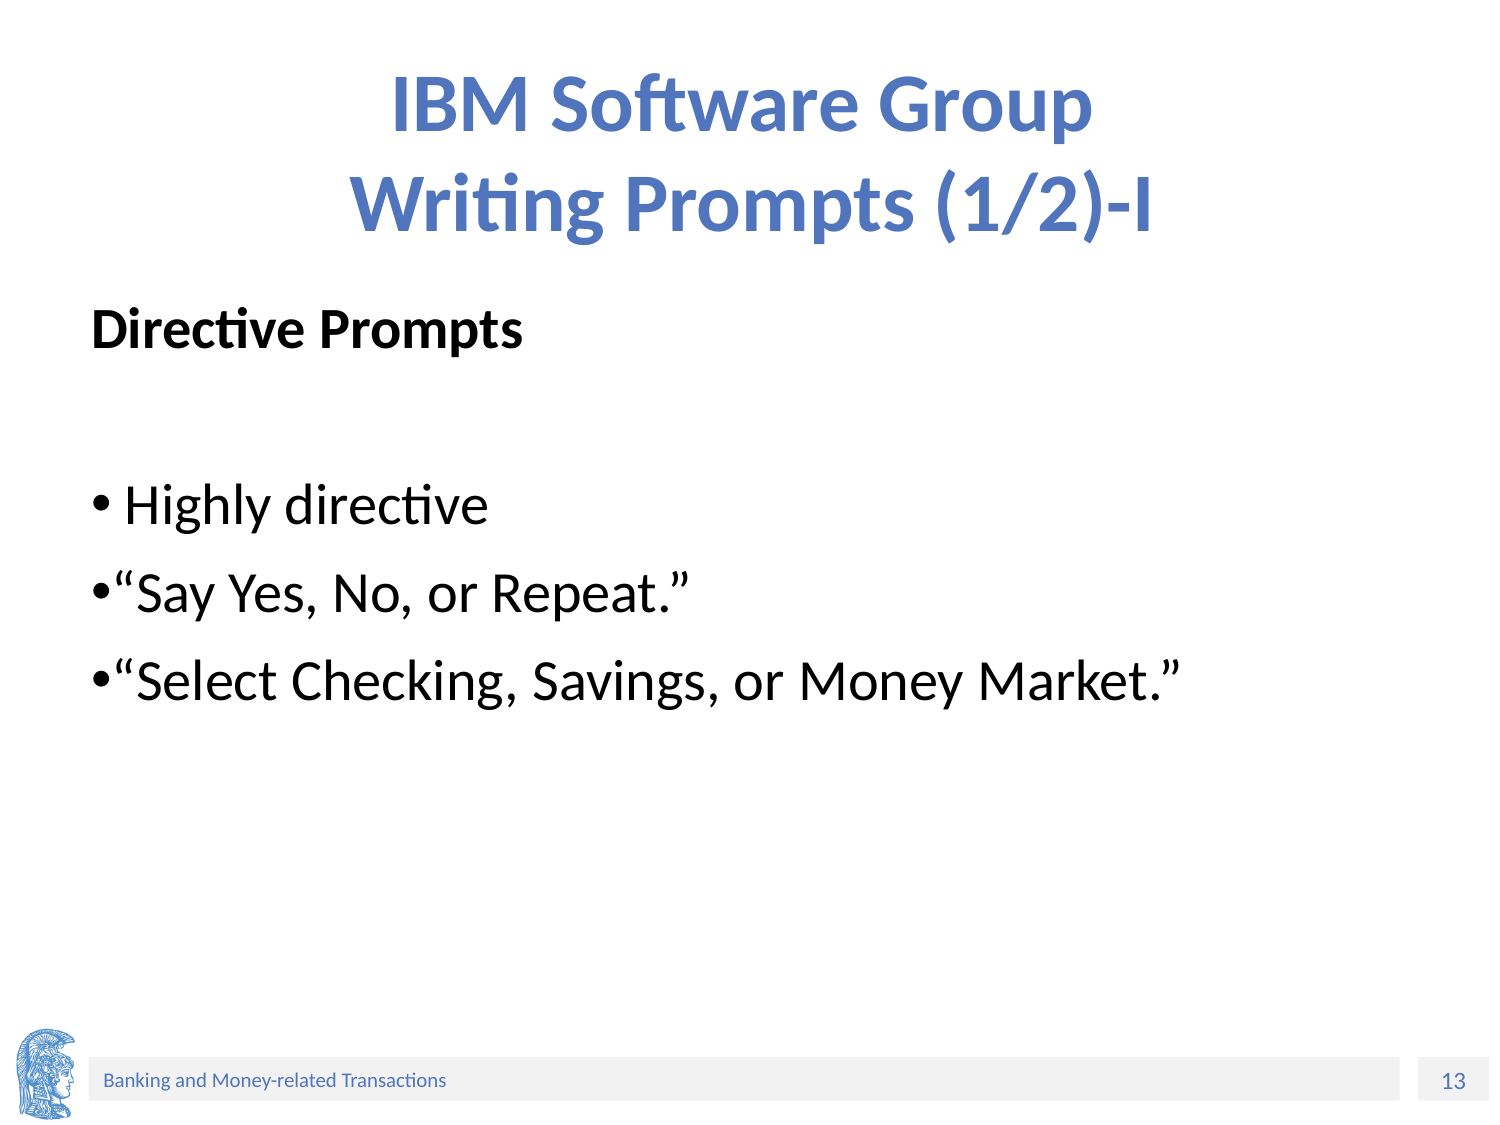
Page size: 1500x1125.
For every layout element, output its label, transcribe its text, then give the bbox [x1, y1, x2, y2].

picture [9, 1025, 81, 1120]
title IBM Software Group Writing Prompts (1/2)-I [76, 54, 1427, 243]
list Directive Prompts Highly directive “Say Yes, No, or Repeat.” “Select Checking, Savings, or Money Market.” [76, 290, 1427, 1059]
